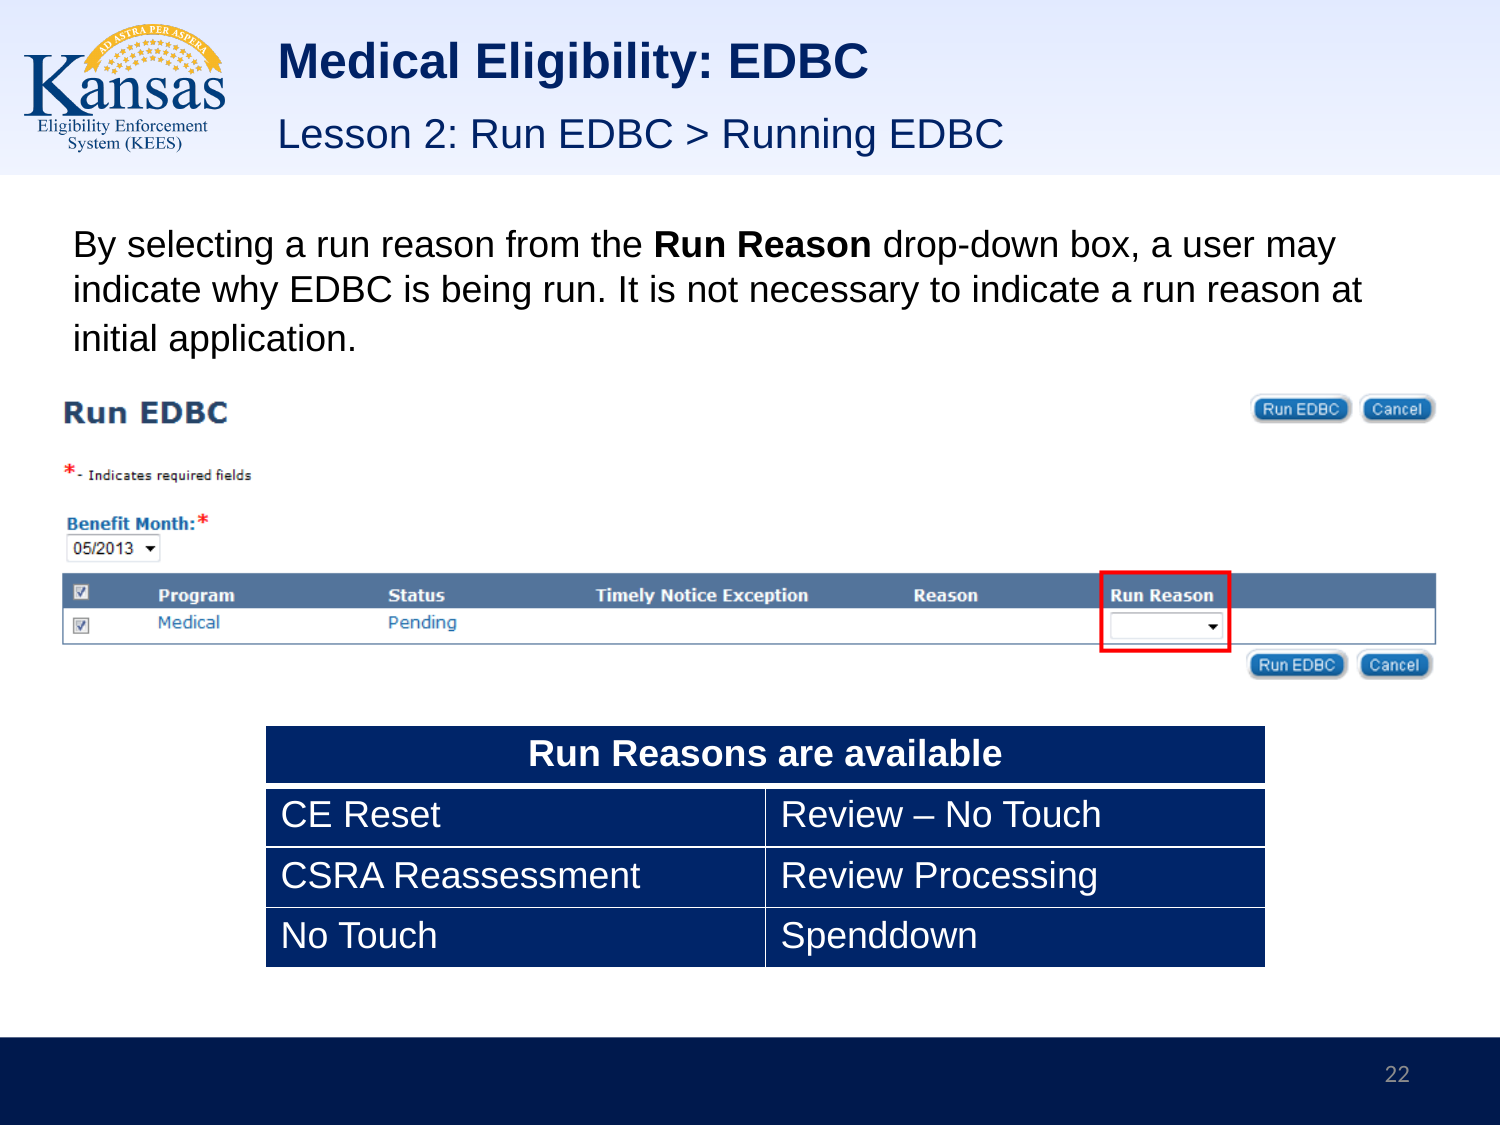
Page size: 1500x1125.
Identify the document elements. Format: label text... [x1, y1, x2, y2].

picture [57, 387, 1443, 688]
title Medical Eligibility: EDBC [262, 11, 1425, 105]
table_cell Review – No Touch [766, 789, 1265, 846]
table_header Run Reasons are available [266, 726, 1265, 783]
slide_number 22 [1074, 1042, 1425, 1103]
table_cell CE Reset [266, 789, 765, 846]
table_cell Spenddown [766, 908, 1265, 967]
table_cell No Touch [266, 908, 765, 967]
picture [24, 24, 225, 154]
table_cell CSRA Reassessment [266, 848, 765, 907]
table_cell Review Processing [766, 848, 1265, 907]
list By selecting a run reason from the Run Reason drop-down box, a user may indicate why EDBC is being run. It is not necessary to indicate a run reason at initial application. [57, 212, 1471, 388]
text_box Lesson 2: Run EDBC > Running EDBC [262, 105, 1425, 175]
